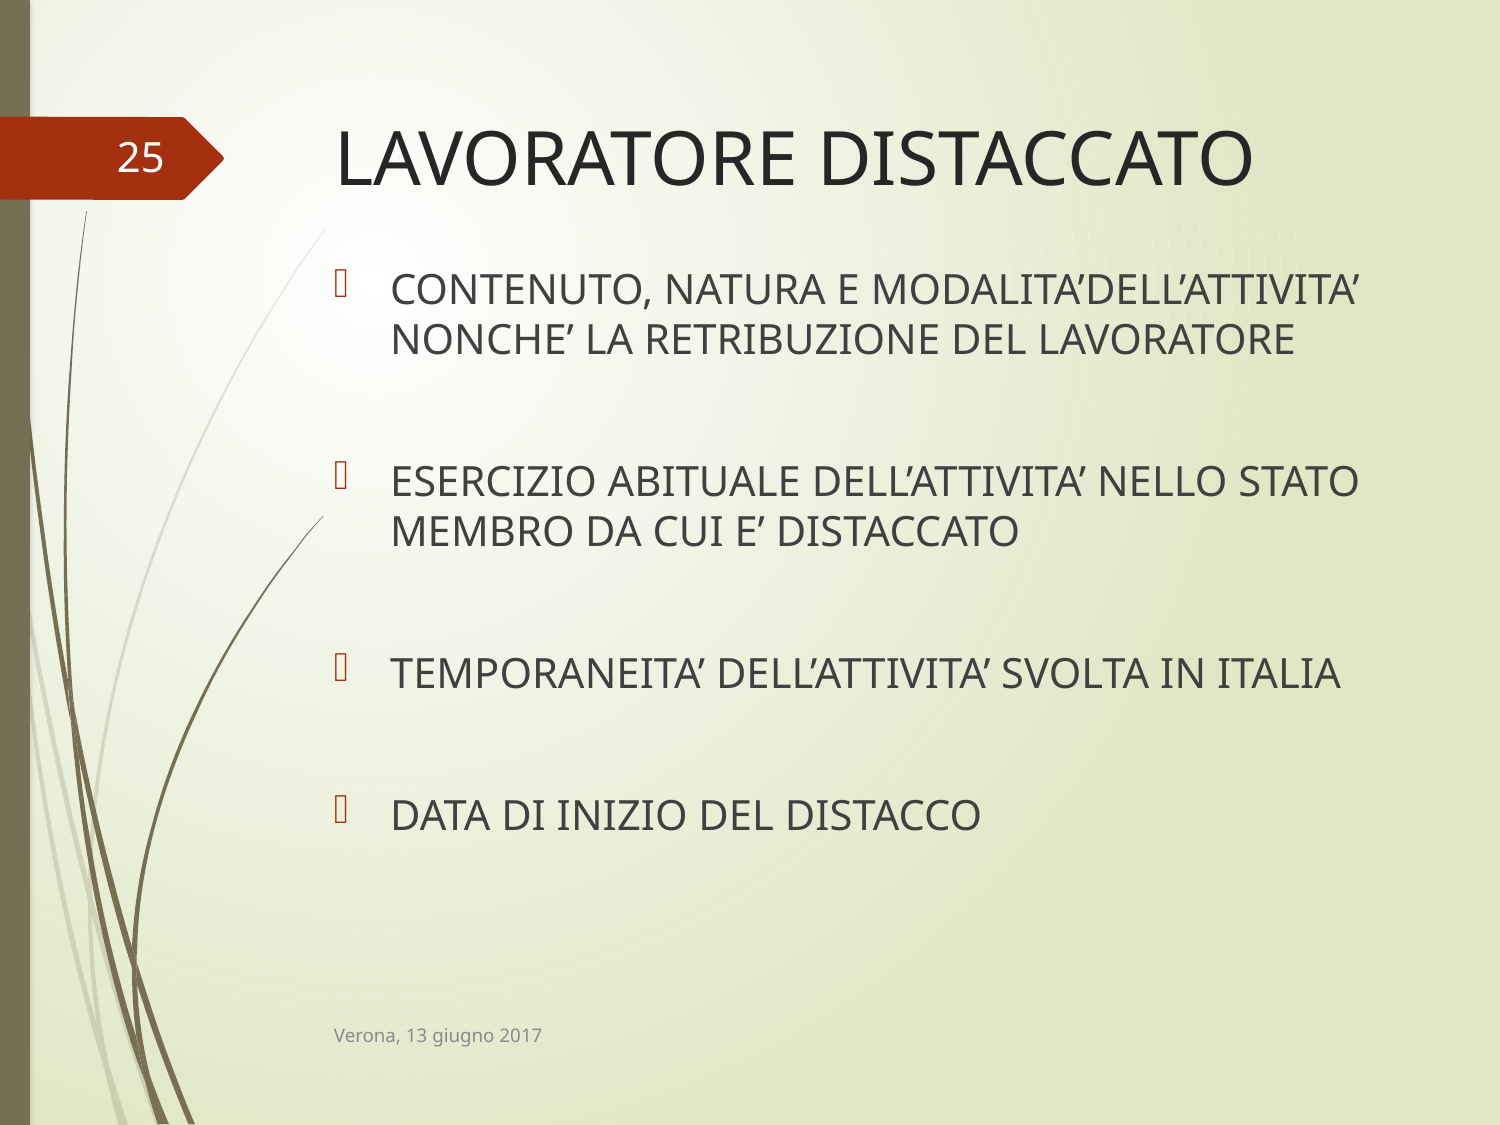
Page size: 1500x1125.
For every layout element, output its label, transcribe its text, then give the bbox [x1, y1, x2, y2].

title LAVORATORE DISTACCATO [319, 102, 1400, 255]
footer Verona, 13 giugno 2017 [318, 1006, 1257, 1067]
slide_number 25 [83, 129, 180, 190]
list CONTENUTO, NATURA E MODALITA’DELL’ATTIVITA’ NONCHE’ LA RETRIBUZIONE DEL LAVORATORE ESERCIZIO ABITUALE DELL’ATTIVITA’ NELLO STATO MEMBRO DA CUI E’ DISTACCATO TEMPORANEITA’ DELL’ATTIVITA’ SVOLTA IN ITALIA DATA DI INIZIO DEL DISTACCO [318, 255, 1400, 970]
